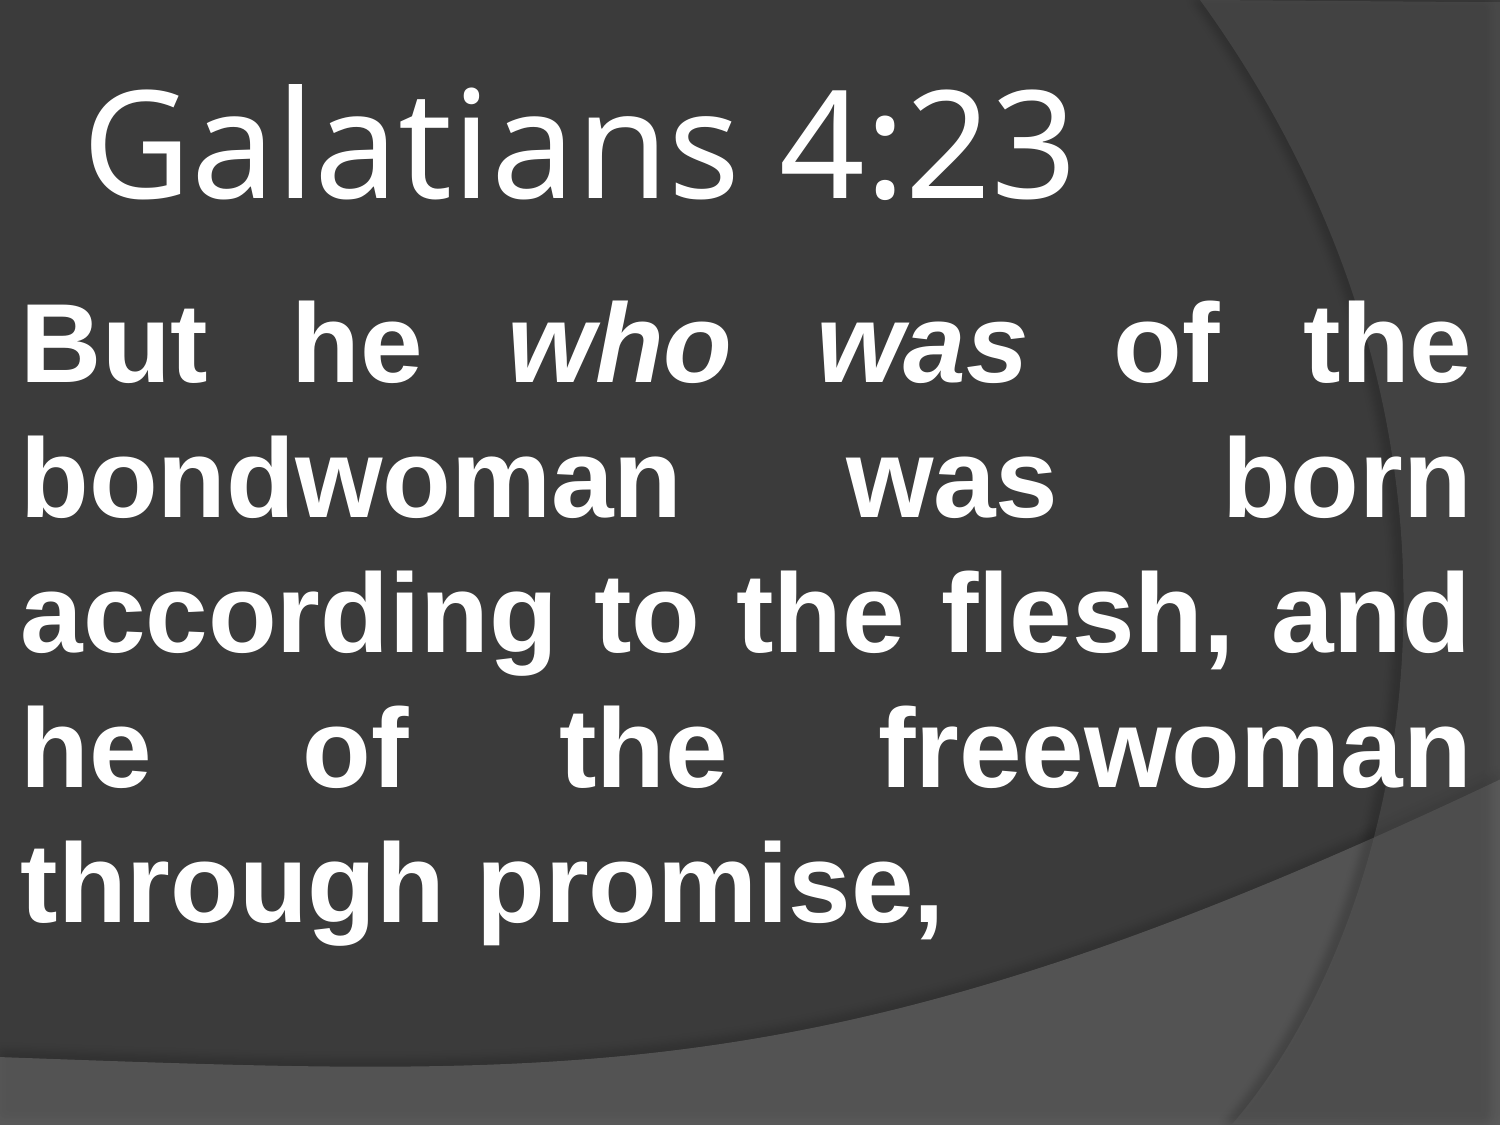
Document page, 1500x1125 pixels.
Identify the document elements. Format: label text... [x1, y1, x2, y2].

list But he who was of the bondwoman was born according to the flesh, and he of the freewoman through promise, [0, 262, 1488, 1125]
title Galatians 4:23 [75, 45, 1300, 233]
